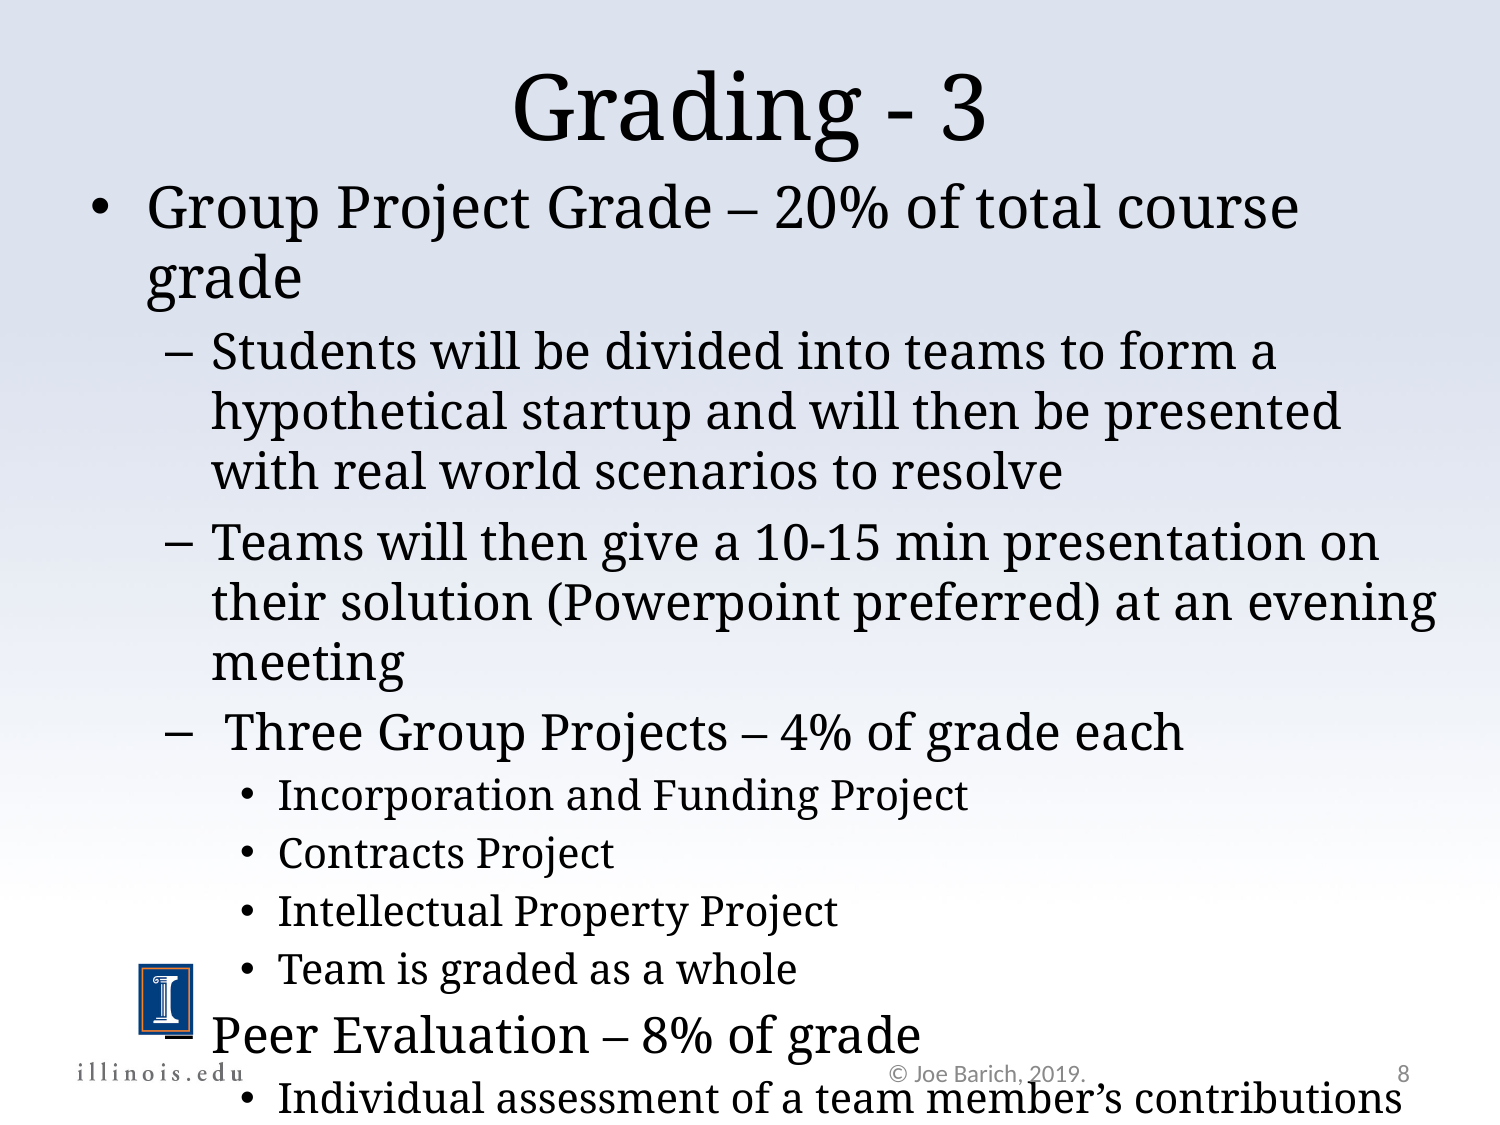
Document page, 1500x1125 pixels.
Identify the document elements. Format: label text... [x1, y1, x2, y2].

list Group Project Grade – 20% of total course grade Students will be divided into teams to form a hypothetical startup and will then be presented with real world scenarios to resolve Teams will then give a 10-15 min presentation on their solution (Powerpoint preferred) at an evening meeting Three Group Projects – 4% of grade each Incorporation and Funding Project Contracts Project Intellectual Property Project Team is graded as a whole Peer Evaluation – 8% of grade Individual assessment of a team member’s contributions [75, 162, 1463, 1013]
slide_number 8 [1250, 1042, 1425, 1103]
picture [0, 0, 1500, 1125]
title Grading - 3 [75, 45, 1425, 162]
footer © Joe Barich, 2019. [750, 1042, 1225, 1103]
